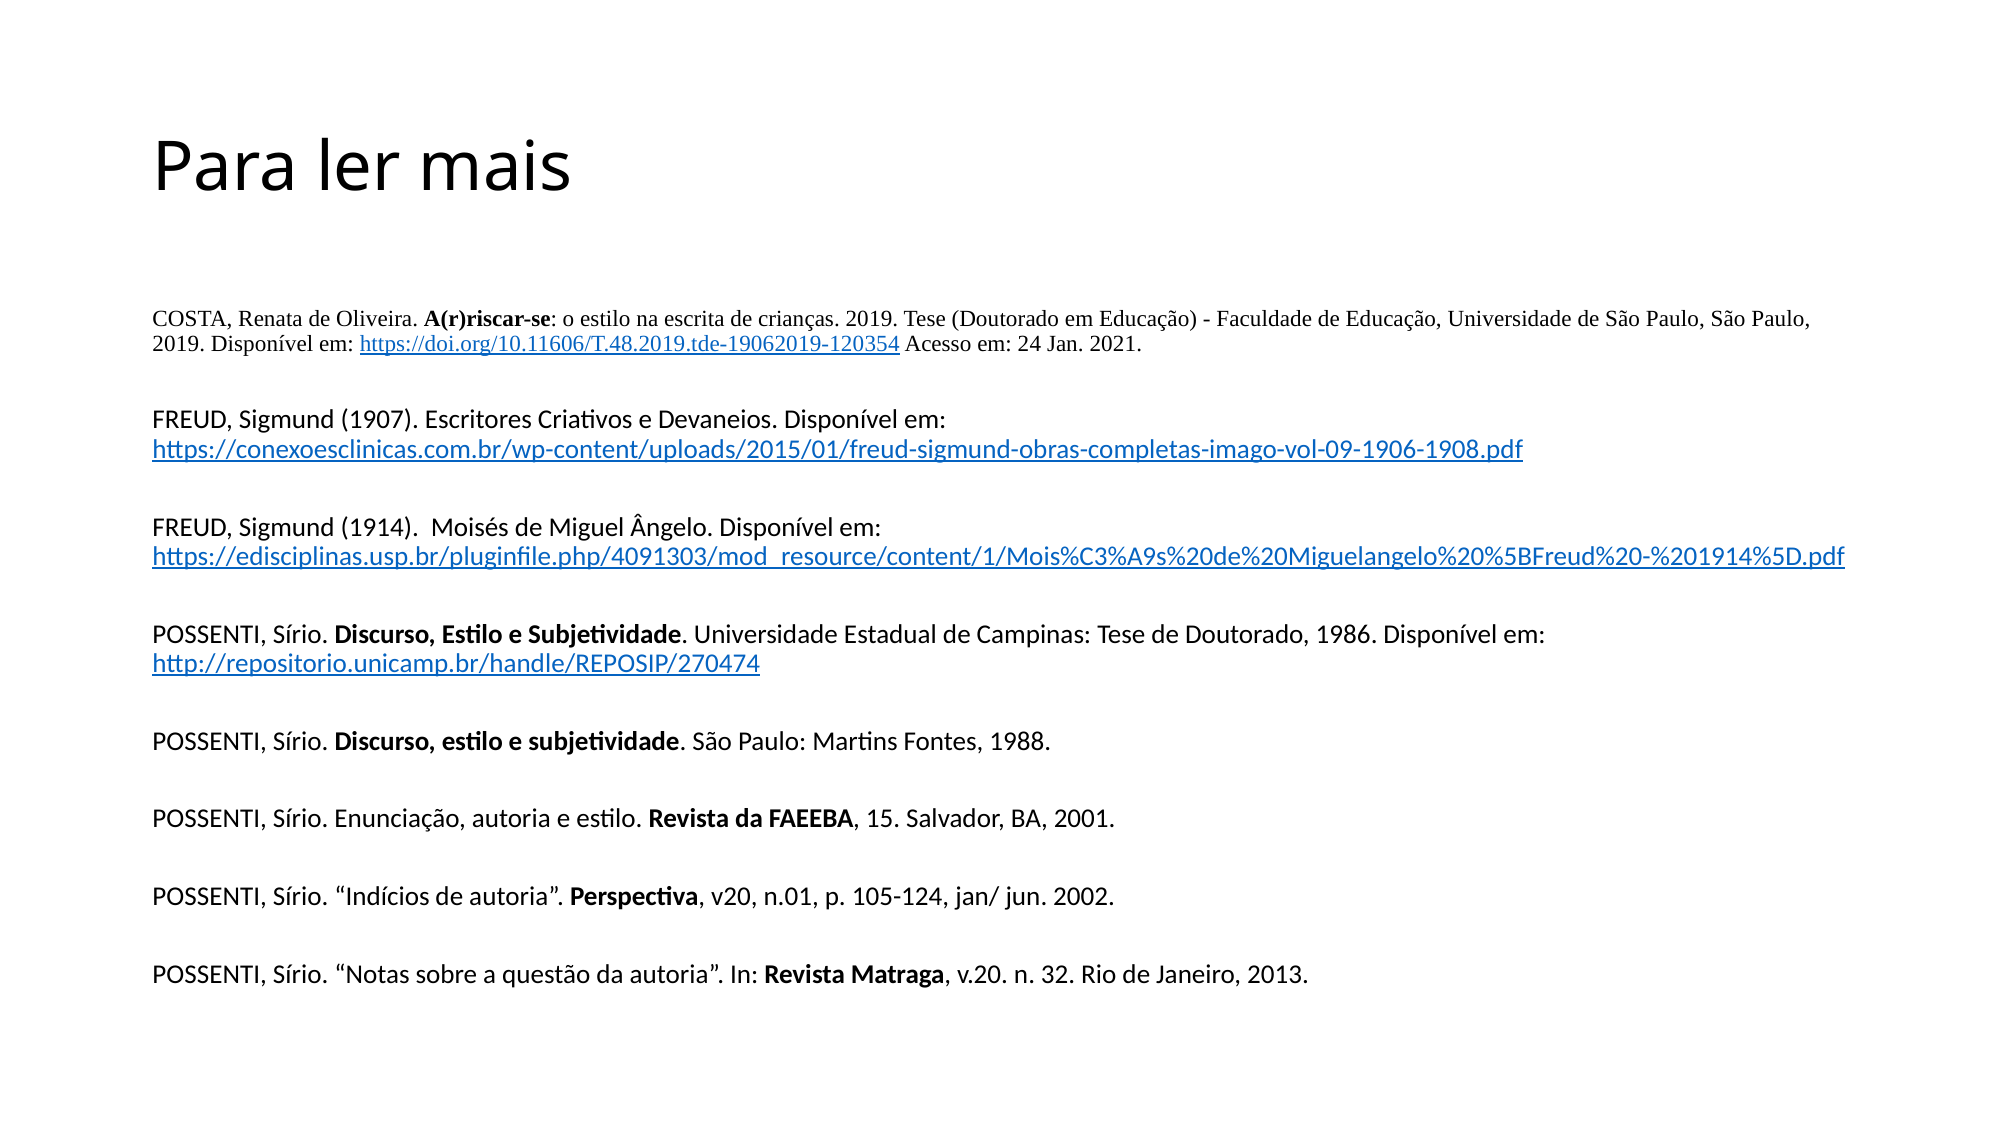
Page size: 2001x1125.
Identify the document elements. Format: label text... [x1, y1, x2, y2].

list COSTA, Renata de Oliveira. A(r)riscar-se: o estilo na escrita de crianças. 2019. Tese (Doutorado em Educação) - Faculdade de Educação, Universidade de São Paulo, São Paulo, 2019. Disponível em: https://doi.org/10.11606/T.48.2019.tde-19062019-120354 Acesso em: 24 Jan. 2021. FREUD, Sigmund (1907). Escritores Criativos e Devaneios. Disponível em: https://conexoesclinicas.com.br/wp-content/uploads/2015/01/freud-sigmund-obras-completas-imago-vol-09-1906-1908.pdf FREUD, Sigmund (1914). Moisés de Miguel Ângelo. Disponível em: https://edisciplinas.usp.br/pluginfile.php/4091303/mod_resource/content/1/Mois%C3%A9s%20de%20Miguelangelo%20%5BFreud%20-%201914%5D.pdf POSSENTI, Sírio. Discurso, Estilo e Subjetividade. Universidade Estadual de Campinas: Tese de Doutorado, 1986. Disponível em: http://repositorio.unicamp.br/handle/REPOSIP/270474 POSSENTI, Sírio. Discurso, estilo e subjetividade. São Paulo: Martins Fontes, 1988. POSSENTI, Sírio. Enunciação, autoria e estilo. Revista da FAEEBA, 15. Salvador, BA, 2001. POSSENTI, Sírio. “Indícios de autoria”. Perspectiva, v20, n.01, p. 105-124, jan/ jun. 2002. POSSENTI, Sírio. “Notas sobre a questão da autoria”. In: Revista Matraga, v.20. n. 32. Rio de Janeiro, 2013. [137, 299, 1863, 1014]
title Para ler mais [137, 59, 1863, 278]
